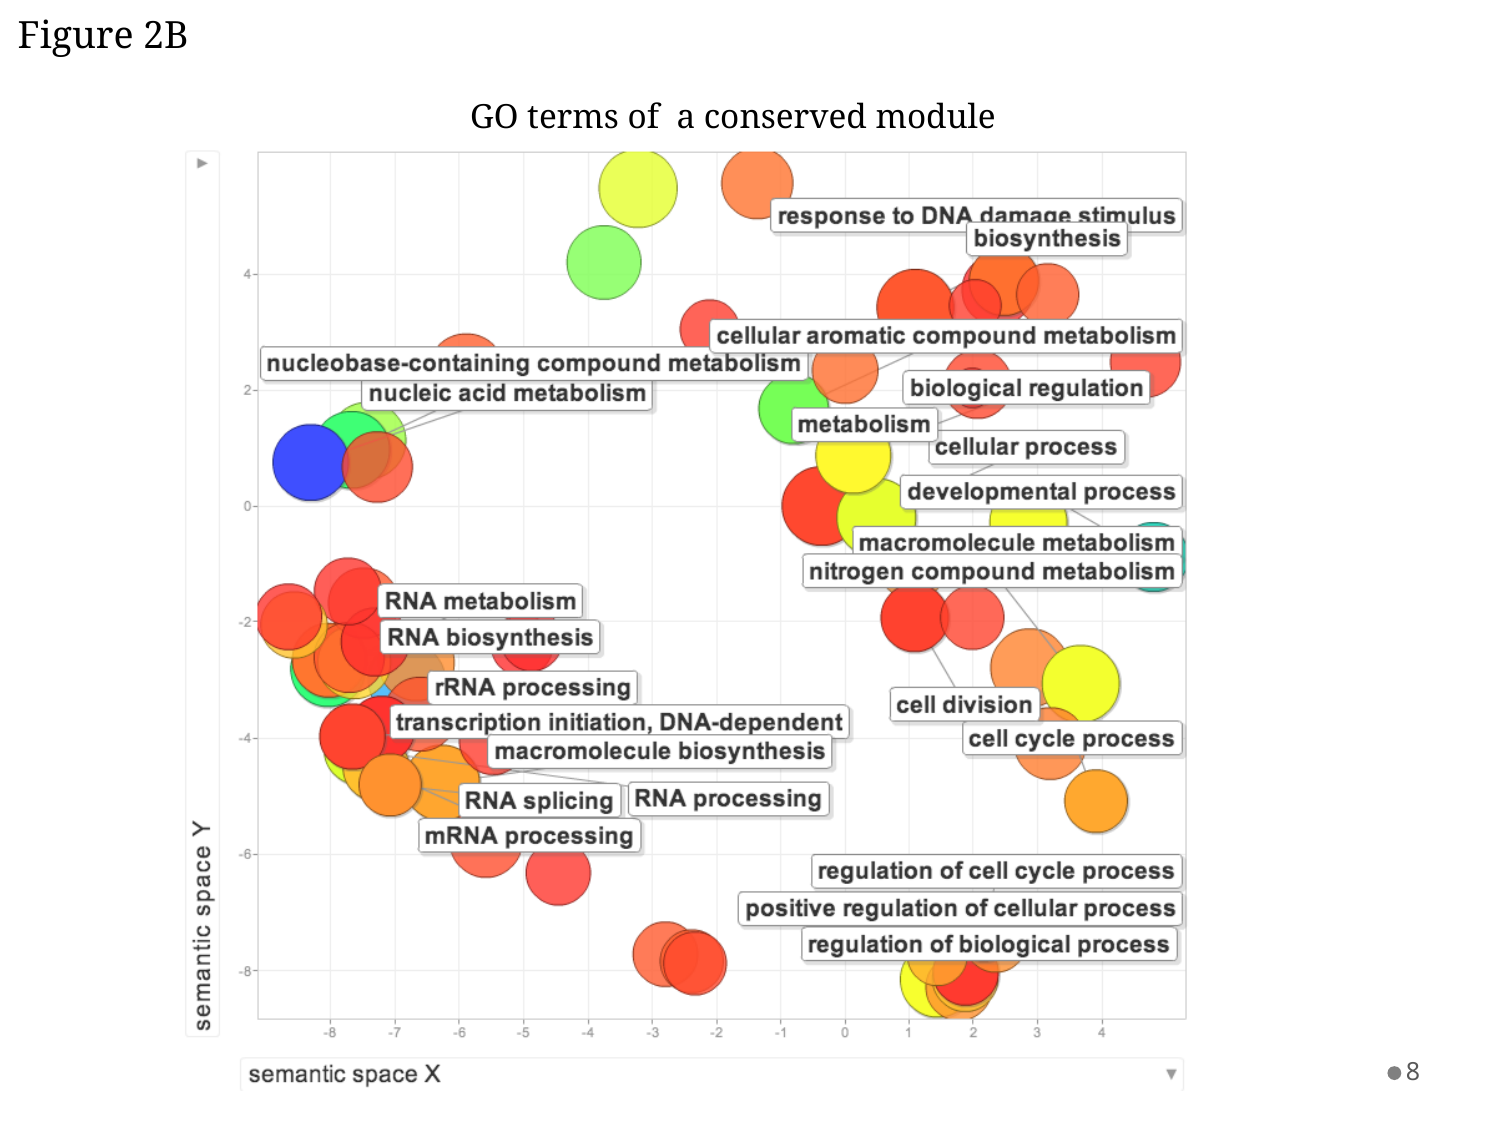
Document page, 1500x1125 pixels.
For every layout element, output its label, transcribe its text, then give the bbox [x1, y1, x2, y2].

text_box Figure 2B [2, 3, 204, 64]
picture [169, 143, 1193, 1091]
text_box GO terms of a conserved module [455, 87, 1012, 141]
slide_number 8 [1401, 1042, 1494, 1103]
